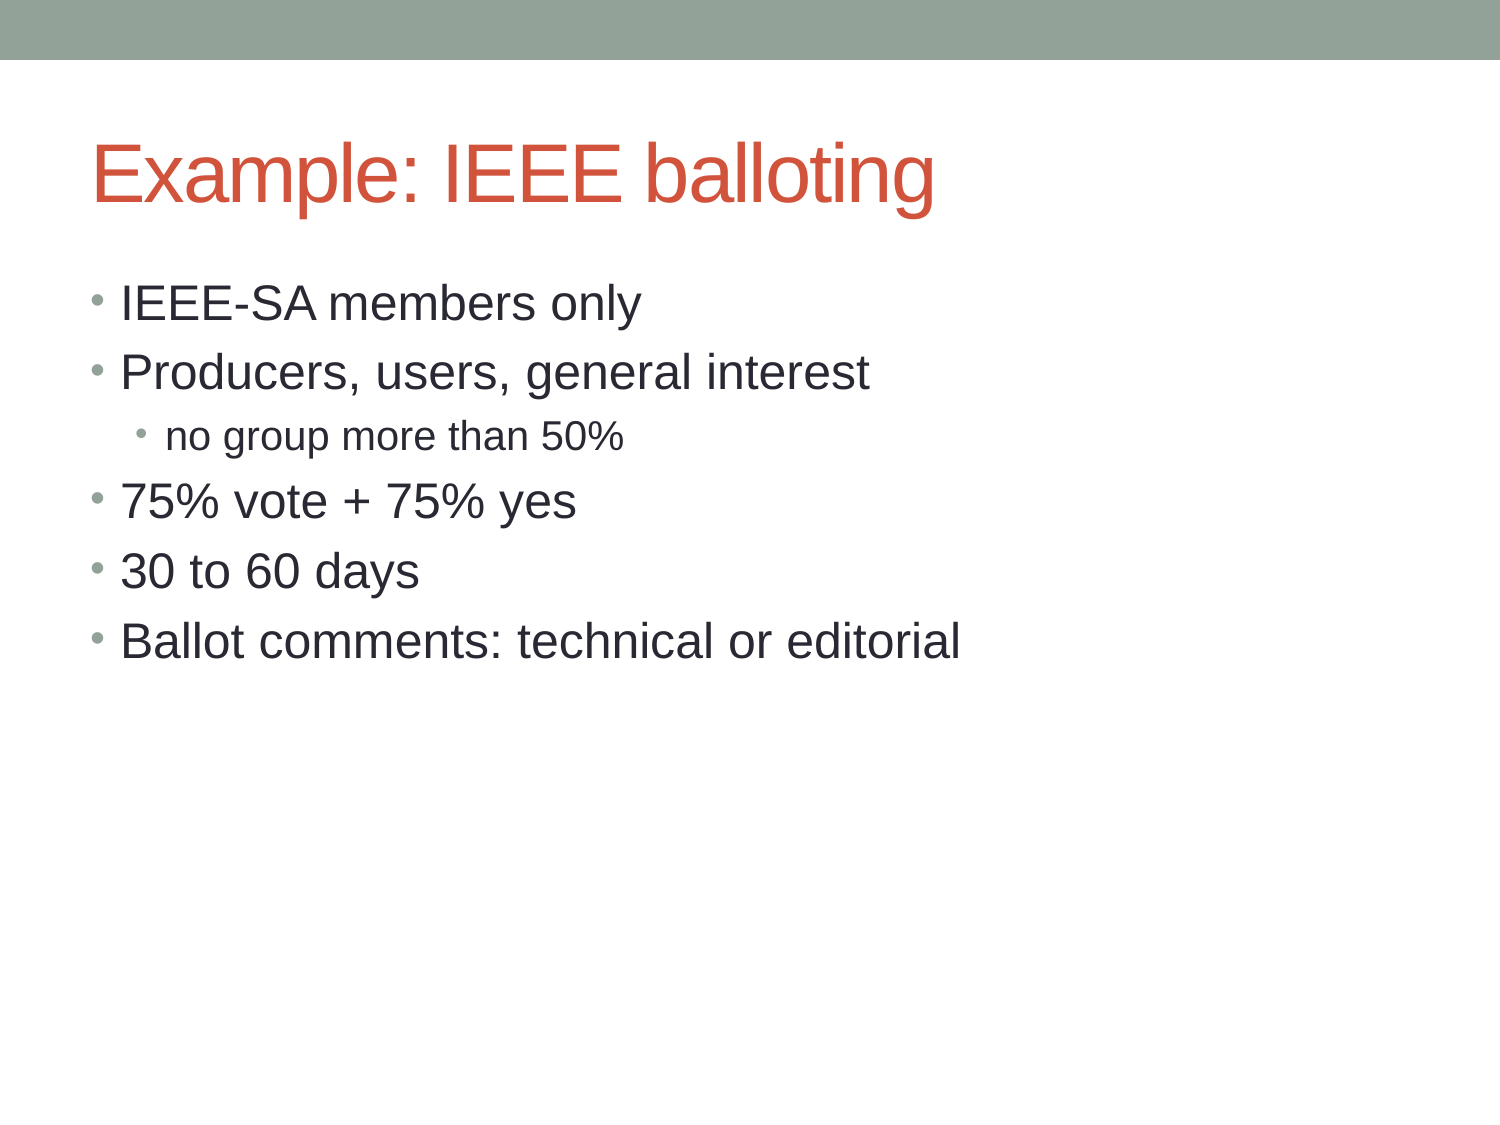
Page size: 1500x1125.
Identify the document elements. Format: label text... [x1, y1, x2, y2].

list IEEE-SA members only Producers, users, general interest no group more than 50% 75% vote + 75% yes 30 to 60 days Ballot comments: technical or editorial [75, 262, 1425, 1063]
title Example: IEEE balloting [75, 87, 1425, 250]
